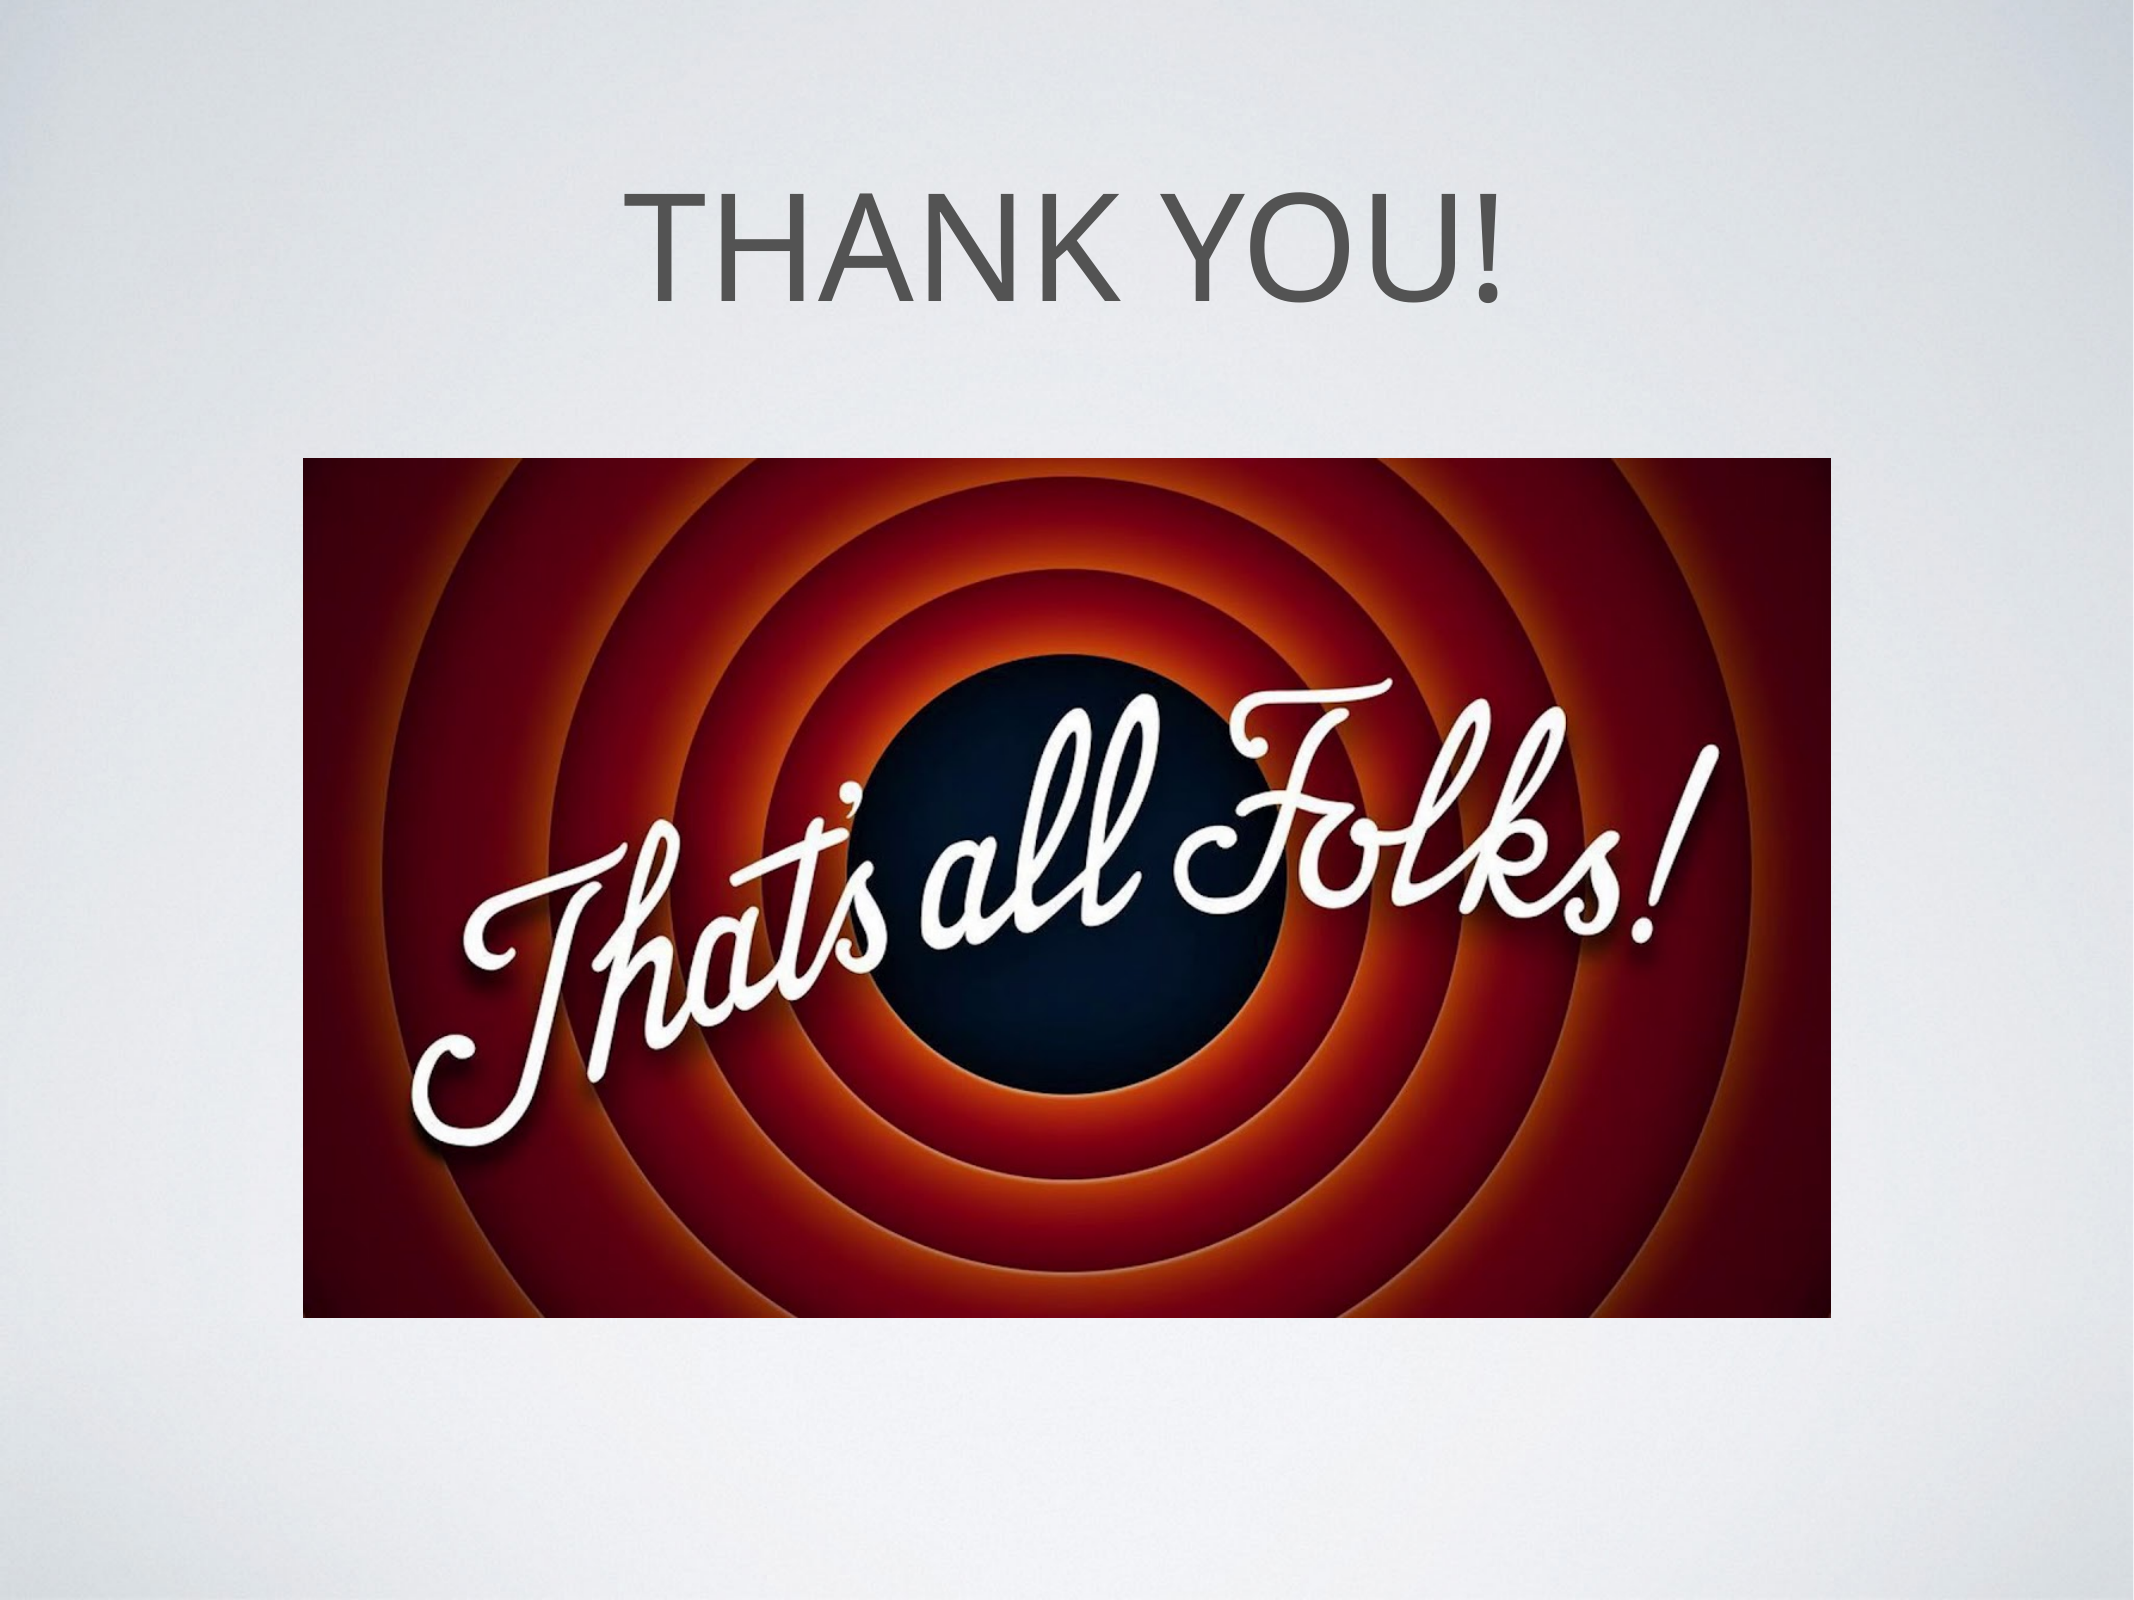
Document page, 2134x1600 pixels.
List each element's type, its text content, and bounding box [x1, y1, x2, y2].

picture [0, 0, 2134, 1600]
title Thank you! [57, 41, 2076, 443]
